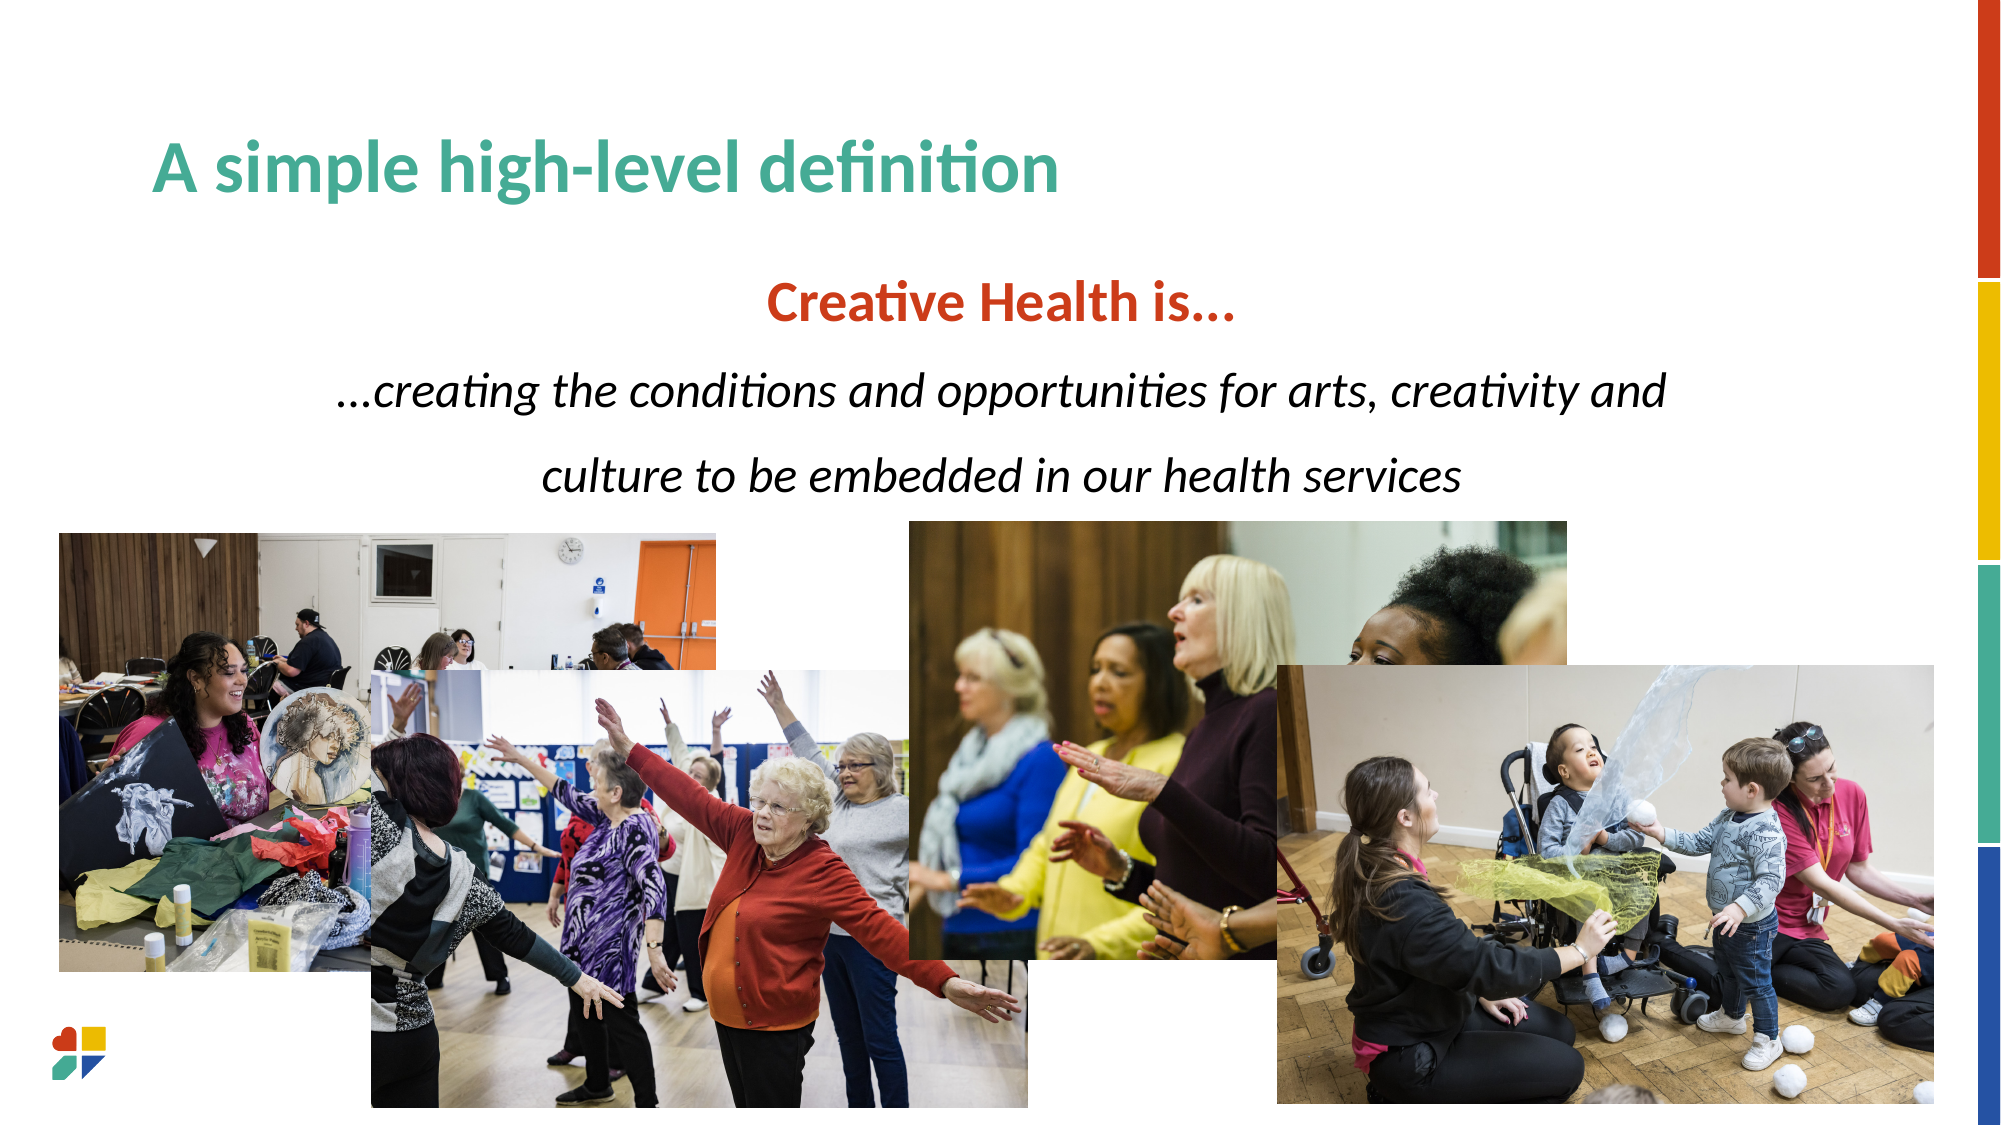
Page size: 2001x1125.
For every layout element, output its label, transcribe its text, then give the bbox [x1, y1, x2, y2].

picture [52, 1026, 58, 1080]
title A simple high-level definition [137, 59, 1863, 255]
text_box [58, 521, 1935, 1109]
text_box Creative Health is... ...creating the conditions and opportunities for arts, creativity and culture to be embedded in our health services [66, 255, 1939, 511]
